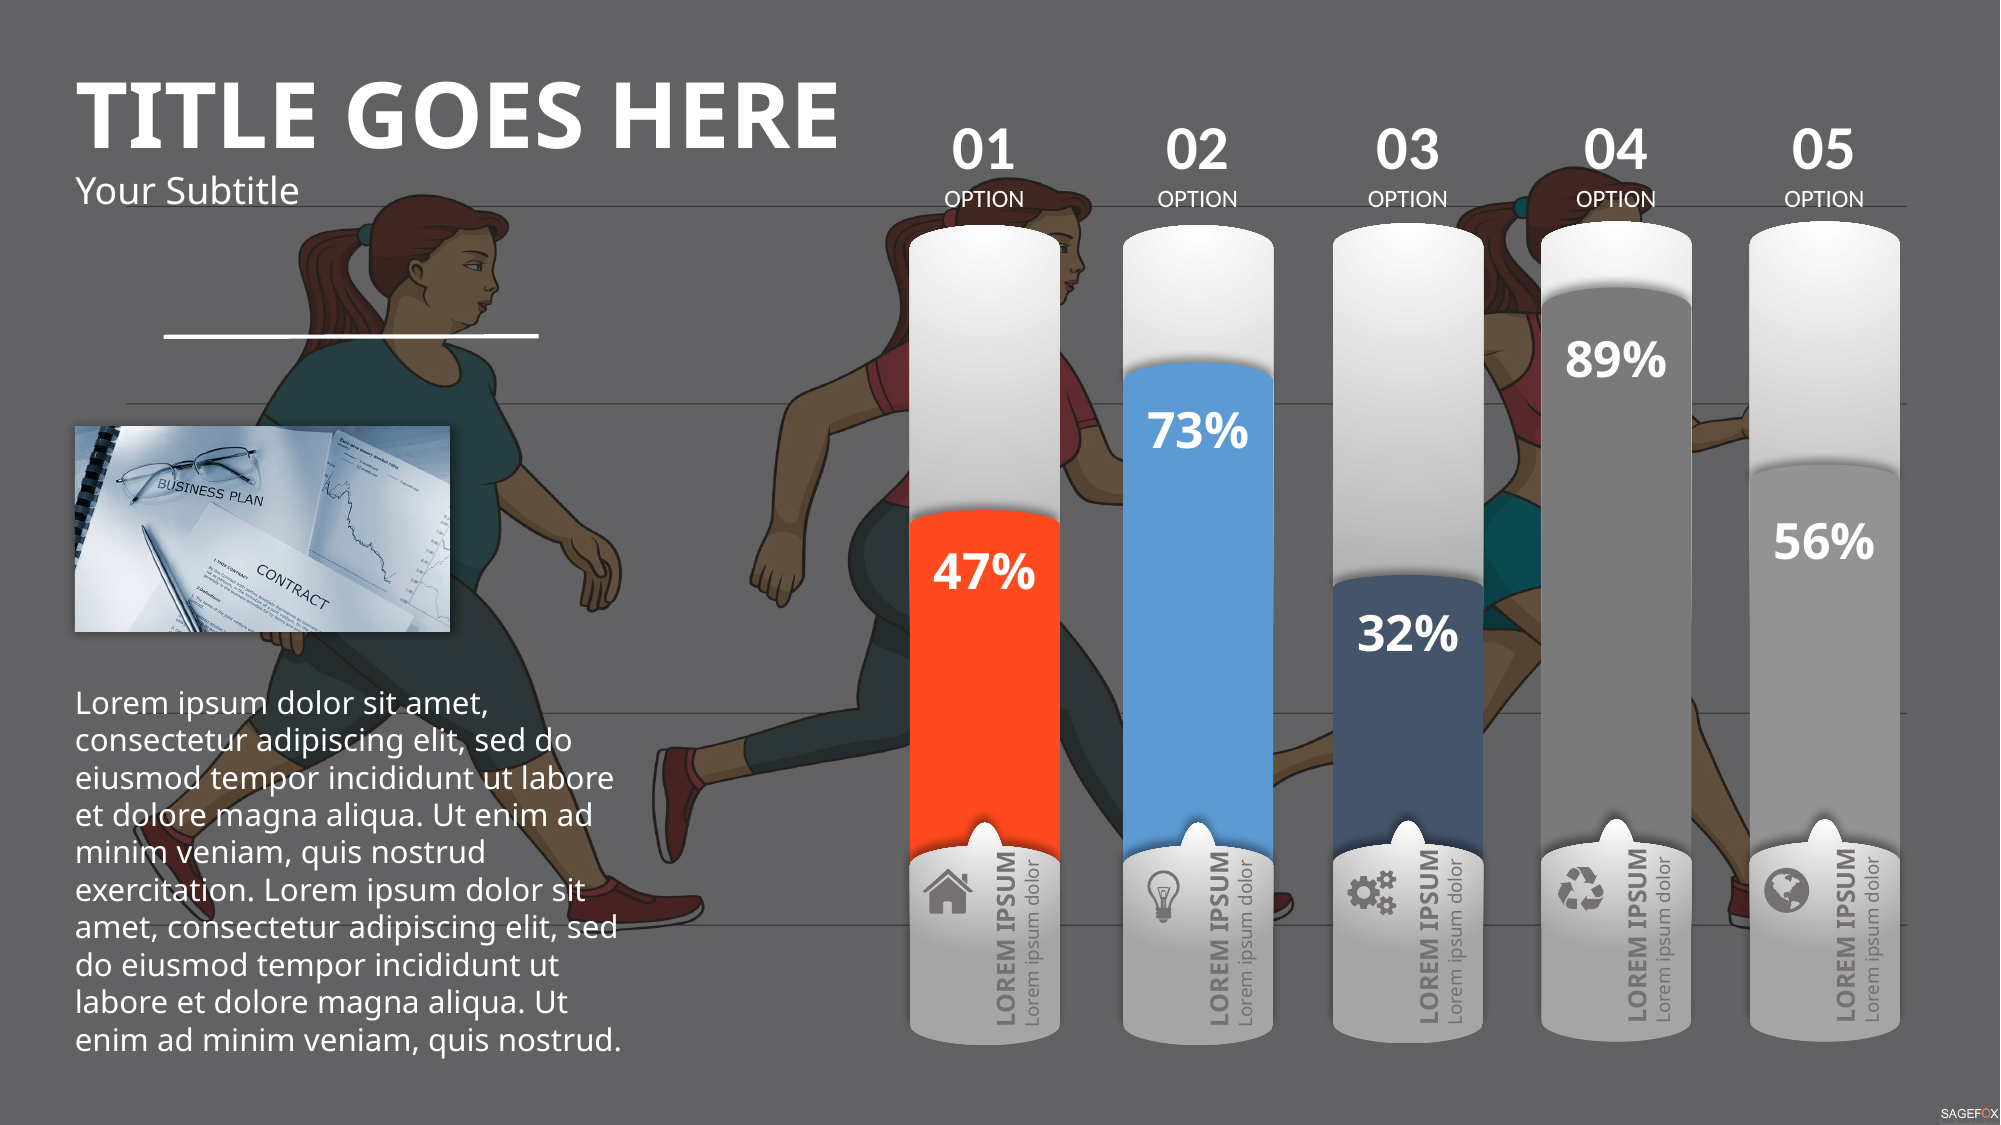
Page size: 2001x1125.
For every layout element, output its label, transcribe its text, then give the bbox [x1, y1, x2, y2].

text_box [1332, 222, 1485, 576]
text_box 01 OPTION [909, 99, 1060, 220]
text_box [909, 510, 1060, 822]
picture [1940, 0, 2001, 1125]
text_box [74, 426, 451, 632]
text_box 04 OPTION [1541, 99, 1692, 220]
picture [447, 426, 457, 636]
text_box 02 OPTION [1123, 99, 1273, 220]
text_box [1540, 220, 1693, 296]
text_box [1541, 287, 1692, 819]
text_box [1749, 819, 1900, 1042]
text_box 05 OPTION [1749, 99, 1900, 220]
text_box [909, 822, 1060, 1046]
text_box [1749, 464, 1900, 819]
text_box 03 OPTION [1333, 99, 1483, 220]
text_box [1123, 362, 1274, 822]
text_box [1541, 819, 1692, 1042]
text_box [908, 224, 1061, 513]
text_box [1333, 820, 1484, 1044]
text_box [1333, 574, 1484, 820]
text_box TITLE GOES HERE Your Subtitle [60, 49, 1036, 220]
text_box [1122, 224, 1275, 368]
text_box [1123, 822, 1274, 1046]
text_box Lorem ipsum dolor sit amet, consectetur adipiscing elit, sed do eiusmod tempor incididunt ut labore et dolore magna aliqua. Ut enim ad minim veniam, quis nostrud exercitation. Lorem ipsum dolor sit amet, consectetur adipiscing elit, sed do eiusmod tempor incididunt ut labore et dolore magna aliqua. Ut enim ad minim veniam, quis nostrud. [60, 675, 642, 1065]
text_box [1748, 220, 1901, 467]
